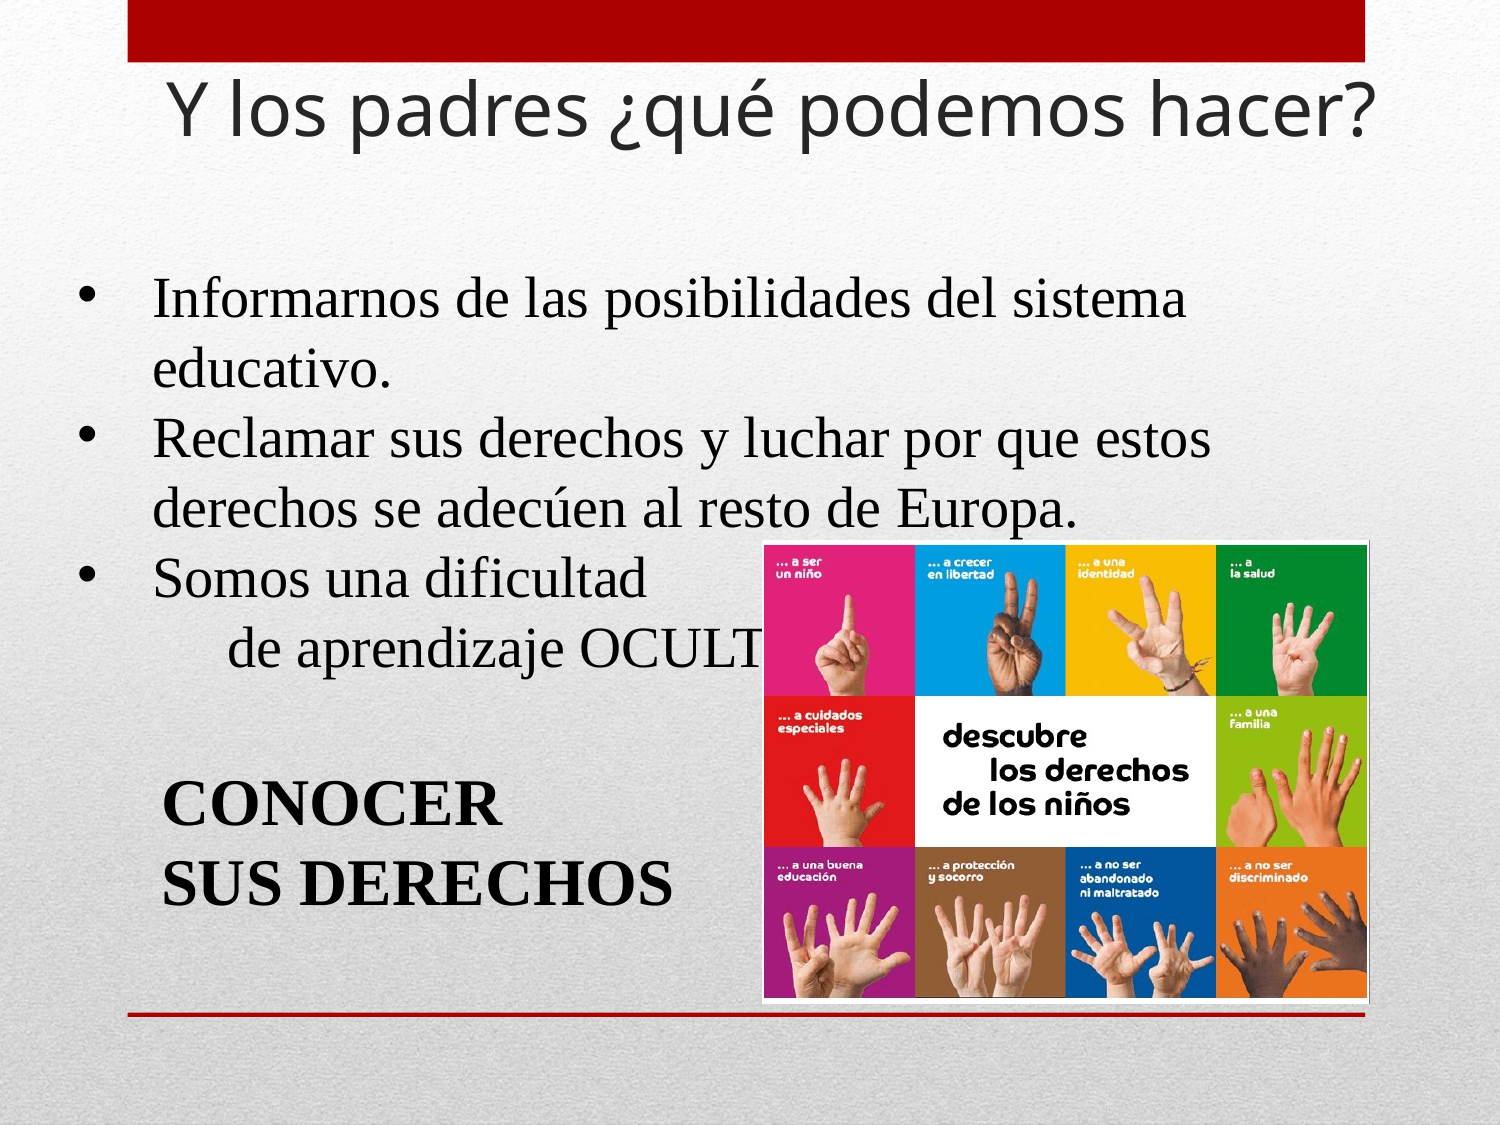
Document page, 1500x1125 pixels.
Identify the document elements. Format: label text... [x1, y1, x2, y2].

picture [761, 539, 1371, 1004]
text_box Y los padres ¿qué podemos hacer? [62, 54, 1463, 243]
text_box Informarnos de las posibilidades del sistema educativo. Reclamar sus derechos y luchar por que estos derechos se adecúen al resto de Europa. Somos una dificultad de aprendizaje OCULTA CONOCER SUS DERECHOS [62, 251, 1384, 1006]
